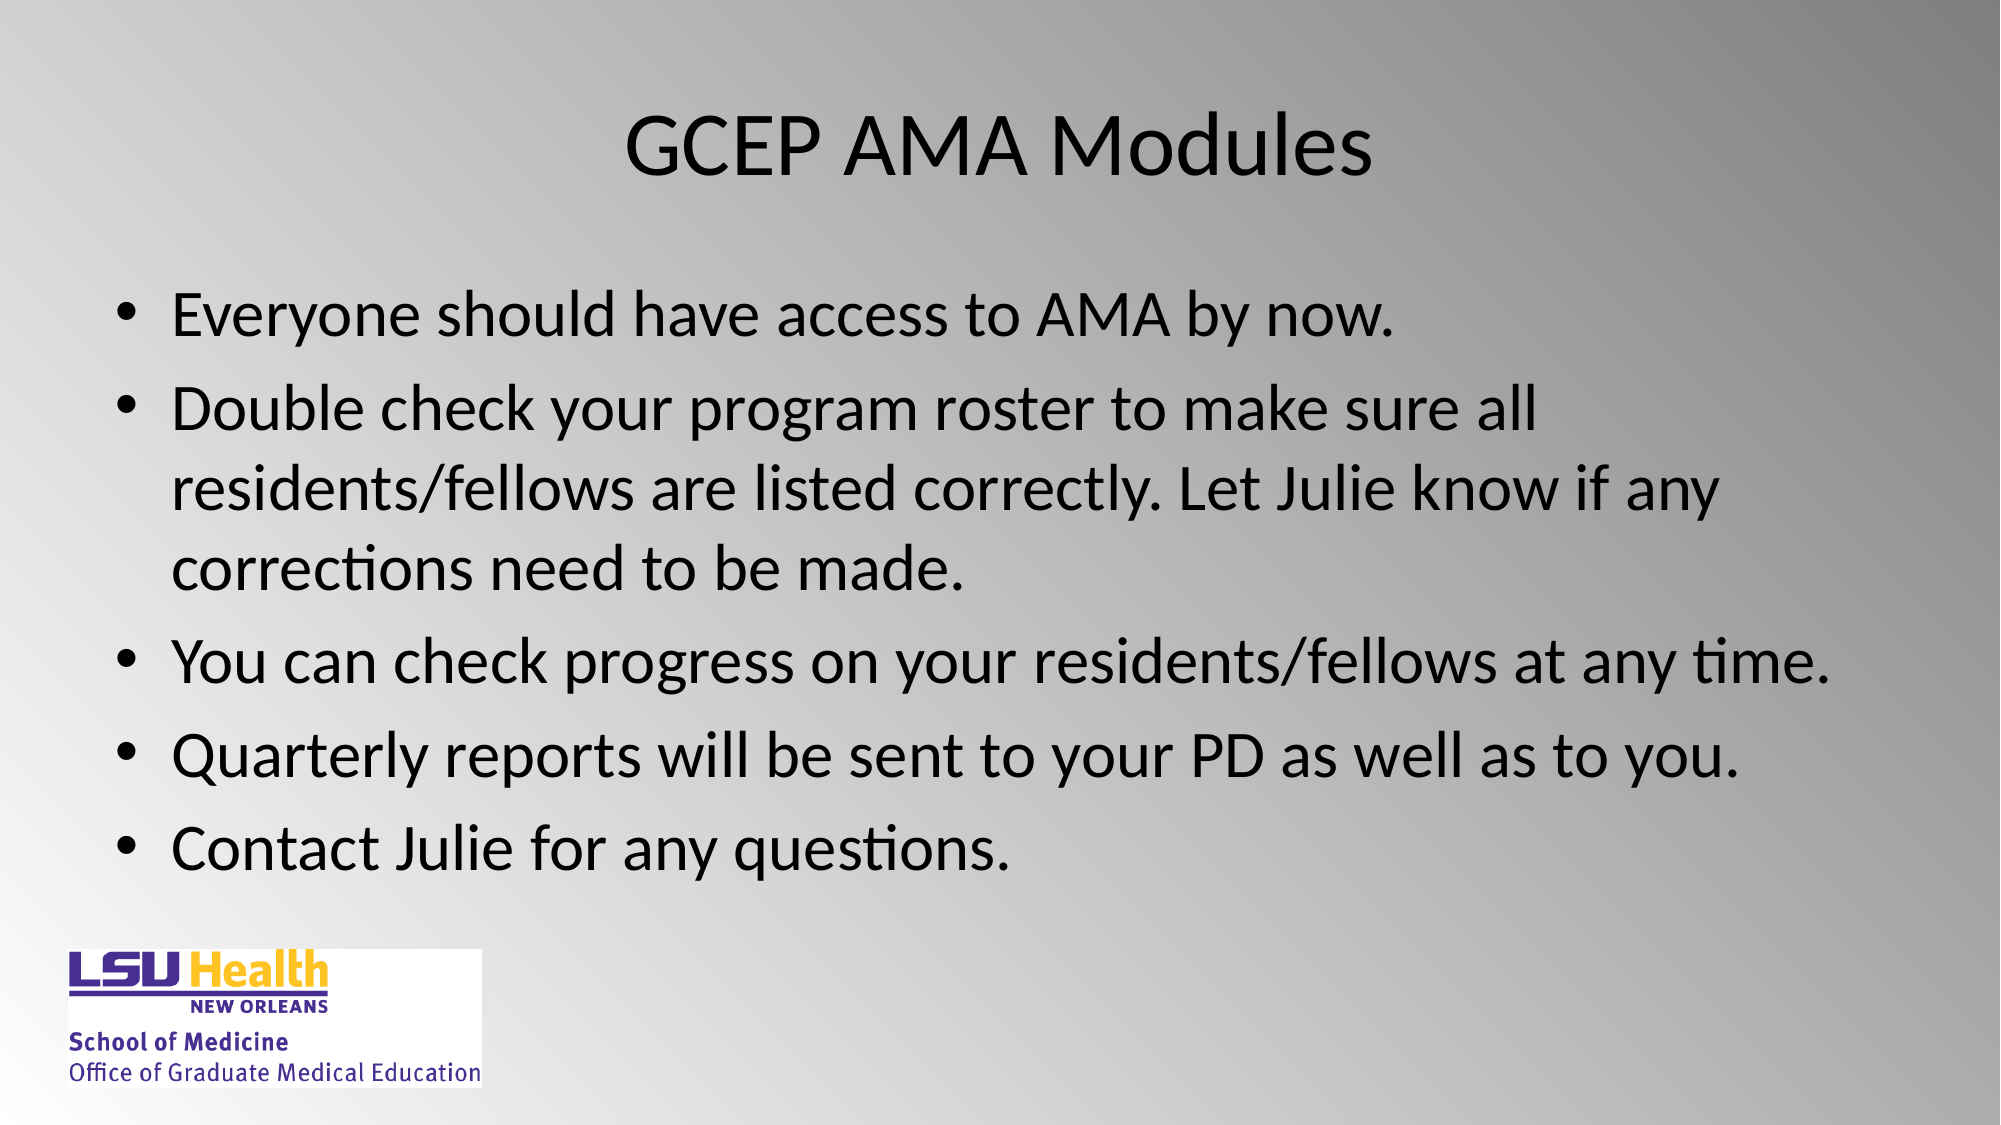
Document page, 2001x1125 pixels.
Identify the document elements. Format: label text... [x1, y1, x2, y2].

picture [68, 949, 482, 1088]
list Everyone should have access to AMA by now. Double check your program roster to make sure all residents/fellows are listed correctly. Let Julie know if any corrections need to be made. You can check progress on your residents/fellows at any time. Quarterly reports will be sent to your PD as well as to you. Contact Julie for any questions. [99, 262, 1900, 1005]
title GCEP AMA Modules [99, 45, 1900, 233]
